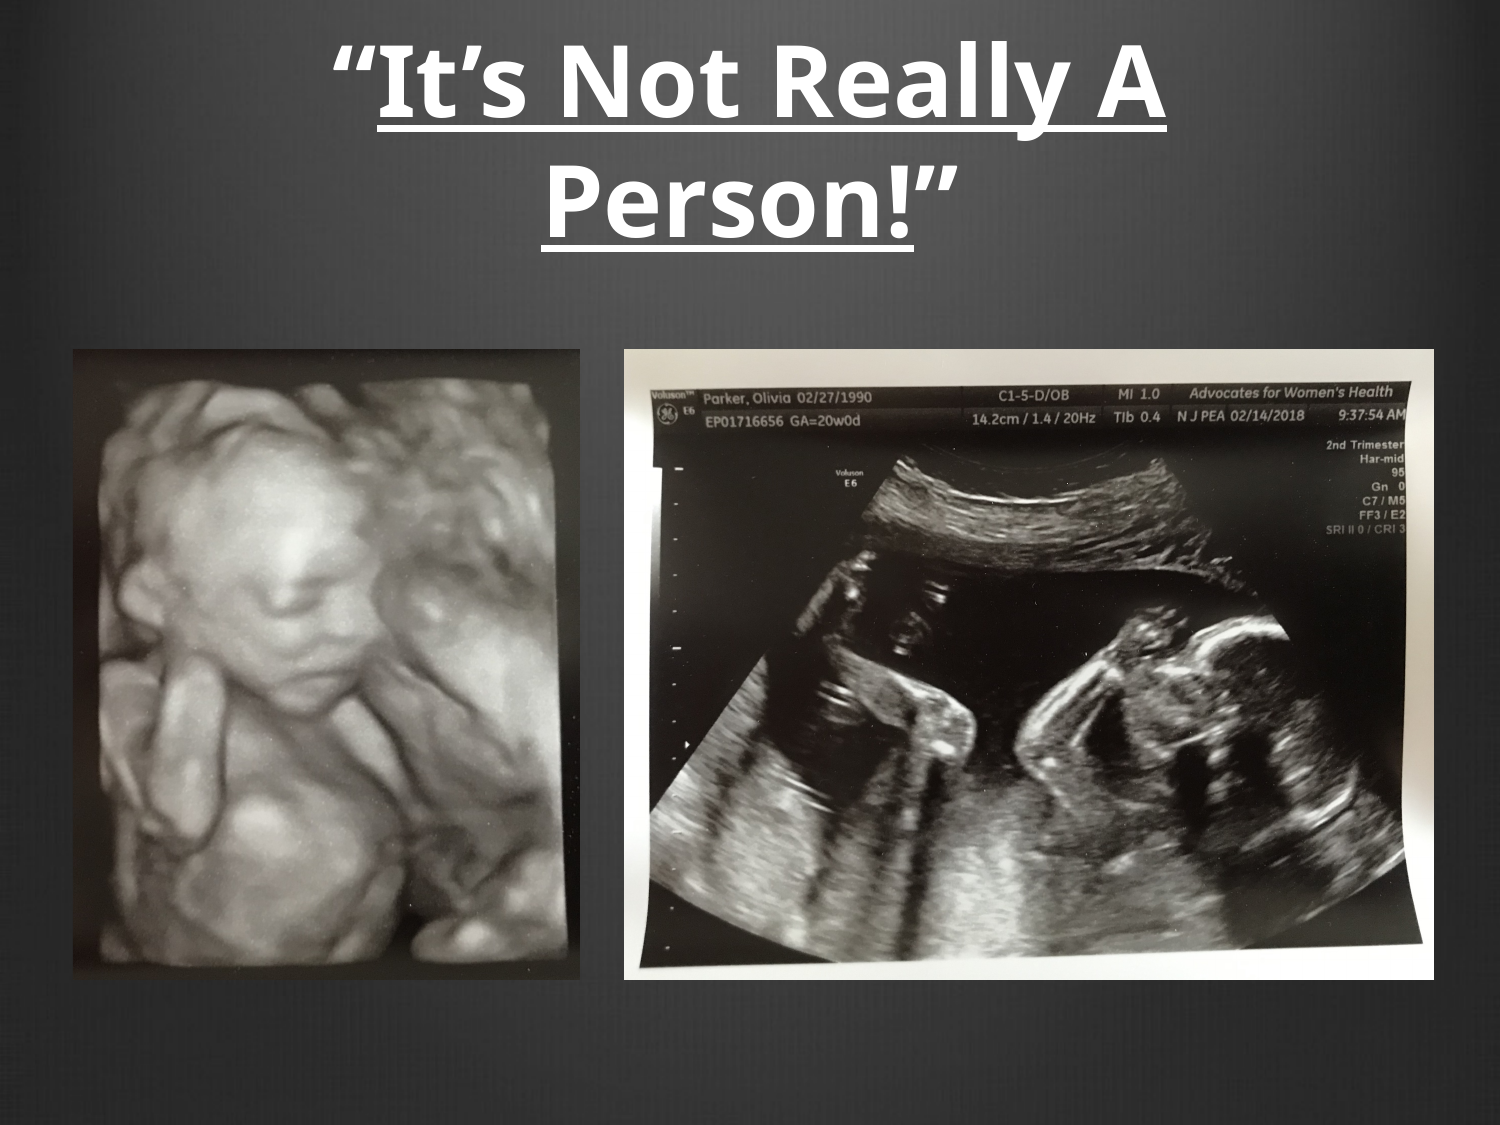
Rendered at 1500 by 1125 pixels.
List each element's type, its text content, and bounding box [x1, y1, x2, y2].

picture [72, 349, 580, 980]
title “It’s Not Really A Person!” [112, 19, 1388, 255]
picture [624, 349, 1434, 980]
